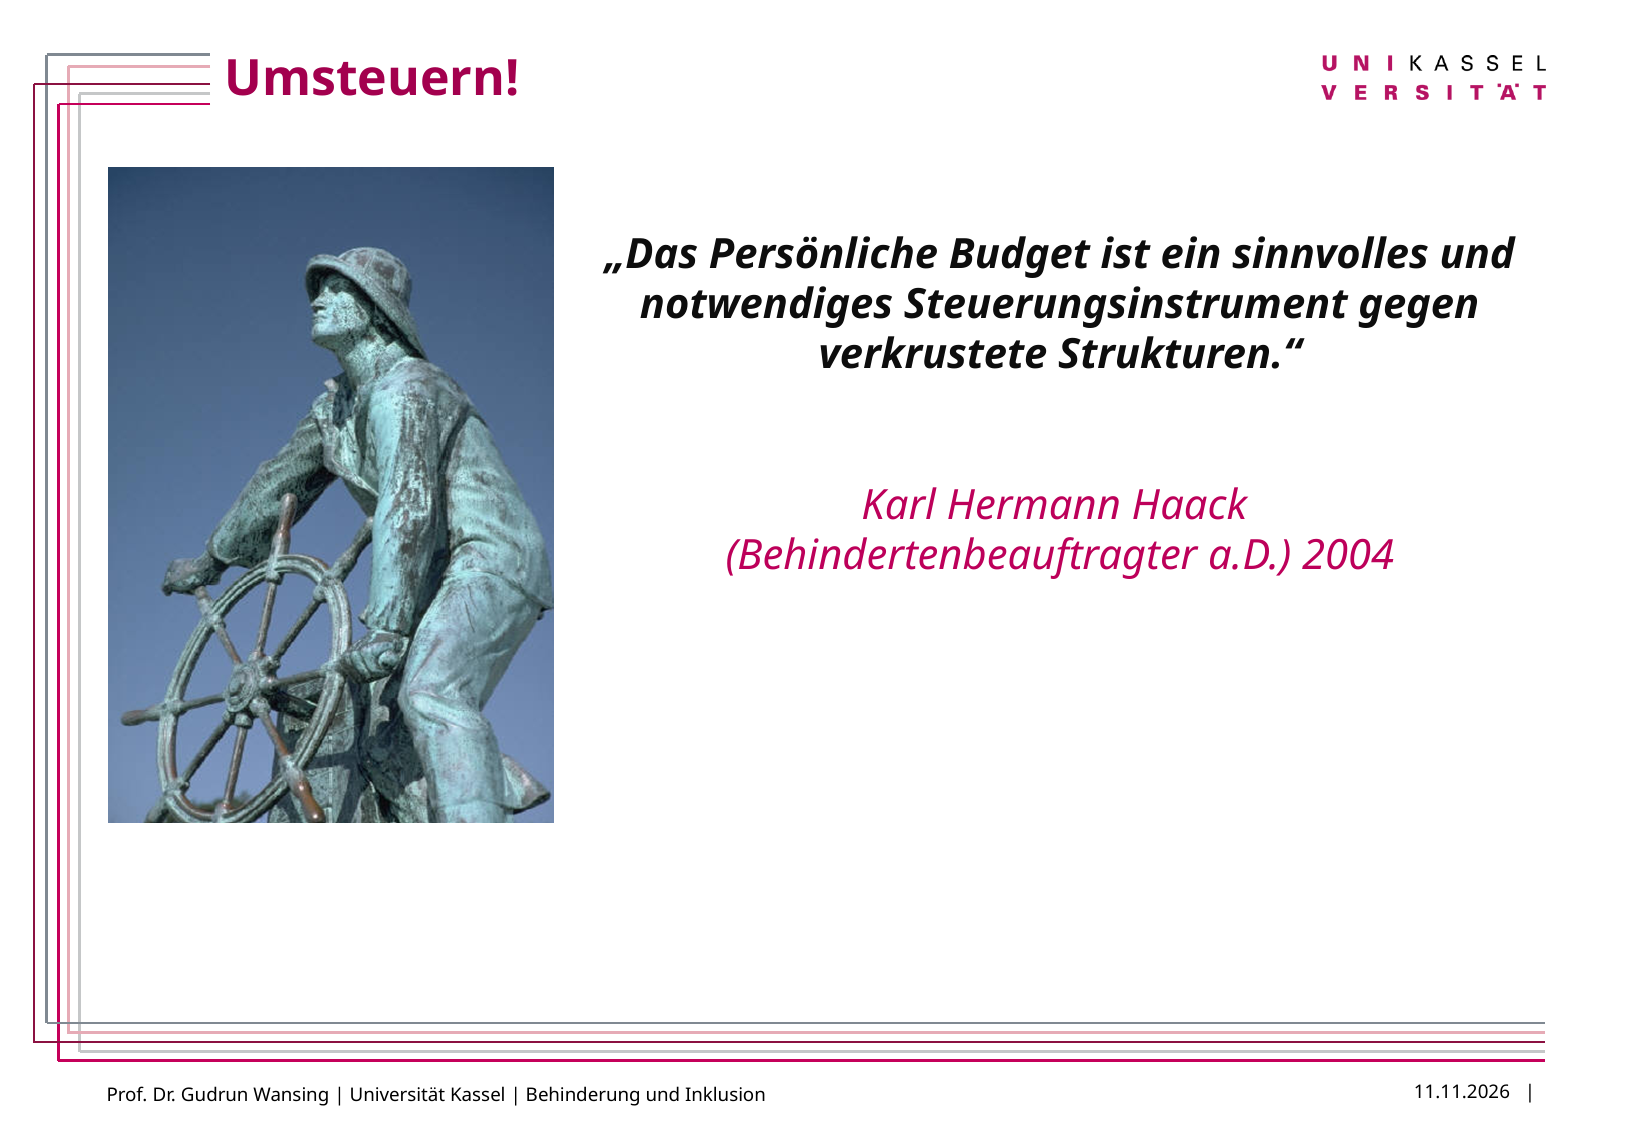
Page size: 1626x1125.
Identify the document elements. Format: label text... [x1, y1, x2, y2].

text_box „Das Persönliche Budget ist ein sinnvolles und notwendiges Steuerungsinstrument gegen verkrustete Strukturen.“ Karl Hermann Haack (Behindertenbeauftragter a.D.) 2004 [559, 219, 1611, 585]
picture [107, 167, 555, 823]
text_box Umsteuern! [210, 37, 1625, 113]
